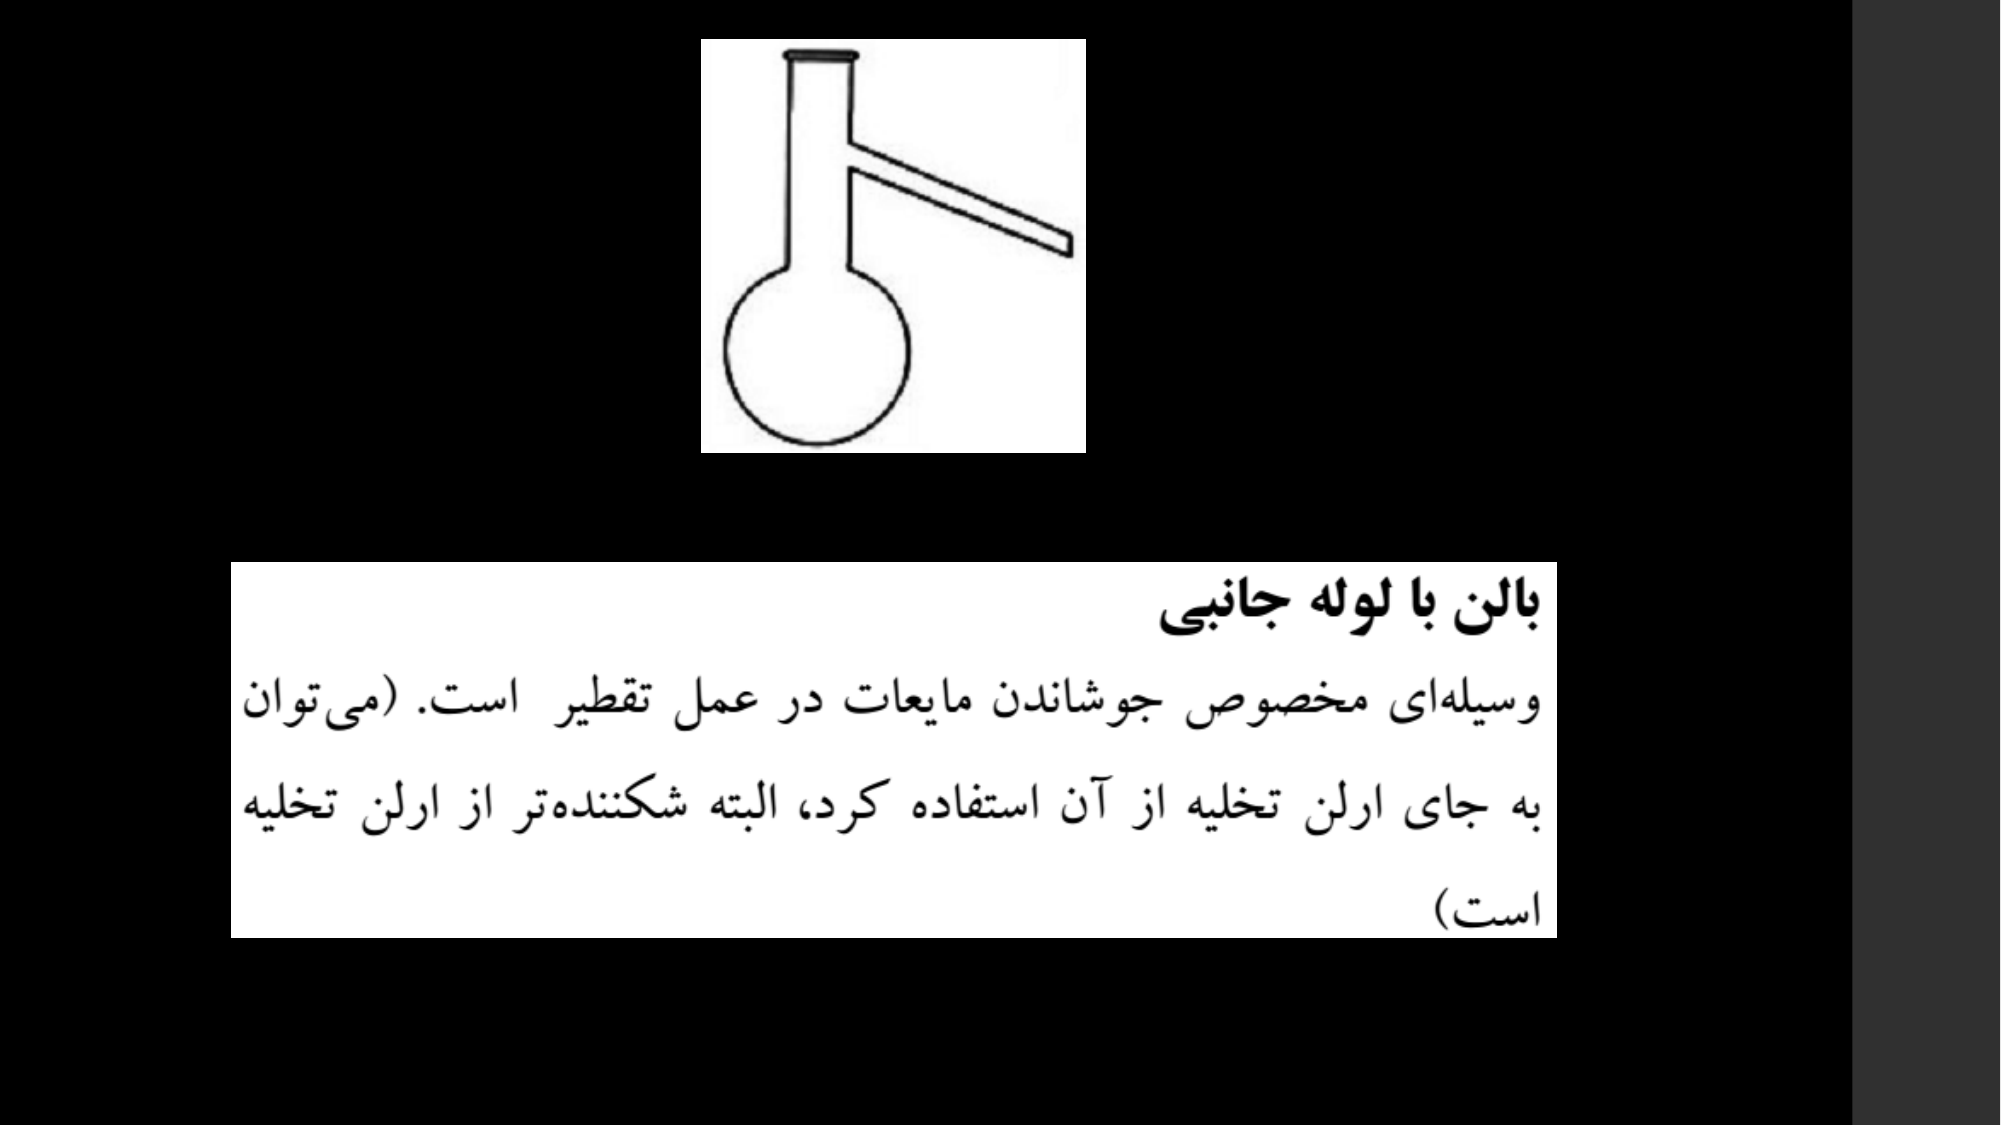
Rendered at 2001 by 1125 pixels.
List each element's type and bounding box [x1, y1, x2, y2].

picture [230, 562, 1557, 938]
picture [701, 39, 1086, 453]
